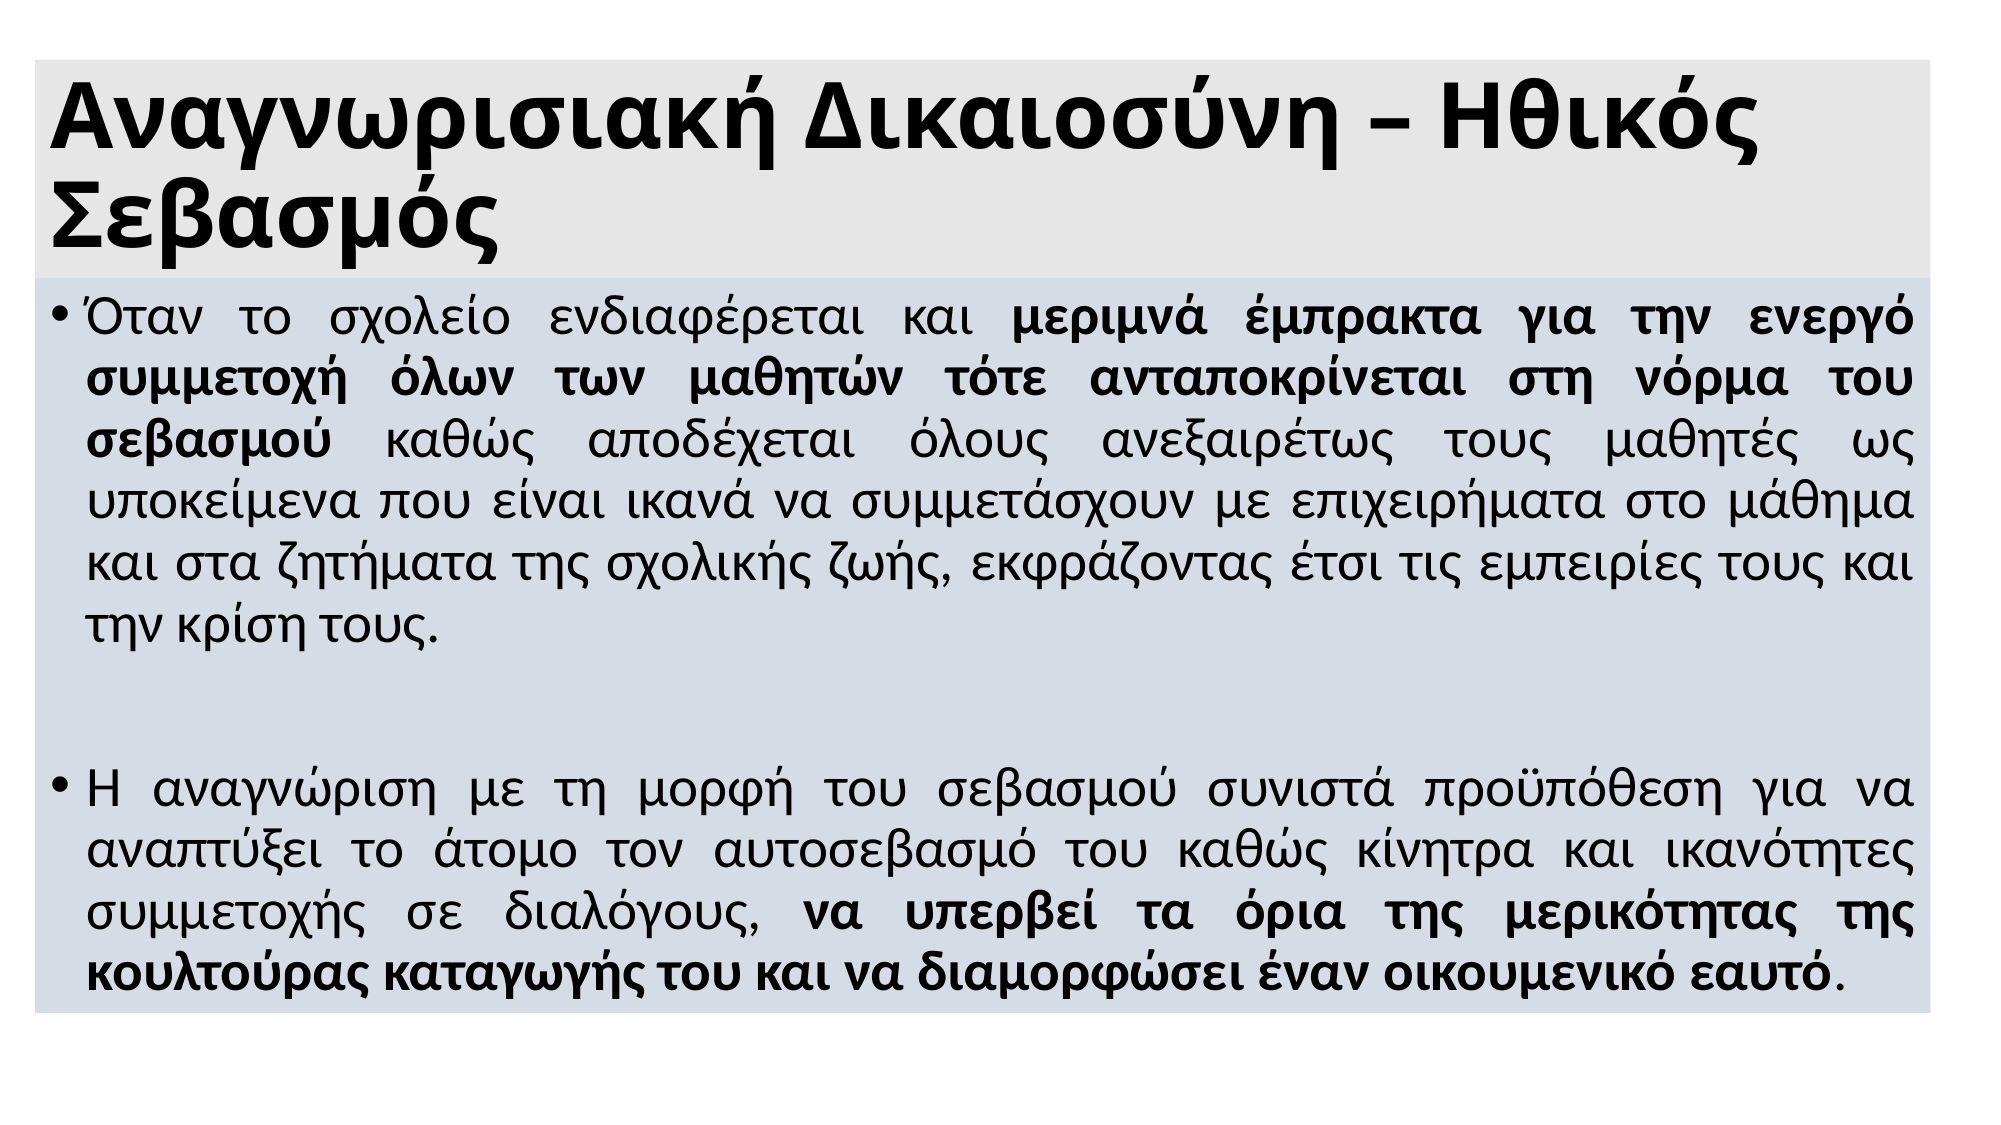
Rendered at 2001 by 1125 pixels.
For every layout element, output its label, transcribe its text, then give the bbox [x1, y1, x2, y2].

list Όταν το σχολείο ενδιαφέρεται και μεριμνά έμπρακτα για την ενεργό συμμετοχή όλων των μαθητών τότε ανταποκρίνεται στη νόρμα του σεβασμού καθώς αποδέχεται όλους ανεξαιρέτως τους μαθητές ως υποκείμενα που είναι ικανά να συμμετάσχουν με επιχειρήματα στο μάθημα και στα ζητήματα της σχολικής ζωής, εκφράζοντας έτσι τις εμπειρίες τους και την κρίση τους. Η αναγνώριση με τη μορφή του σεβασμού συνιστά προϋπόθεση για να αναπτύξει το άτομο τον αυτοσεβασμό του καθώς κίνητρα και ικανότητες συμμετοχής σε διαλόγους, να υπερβεί τα όρια της μερικότητας της κουλτούρας καταγωγής του και να διαμορφώσει έναν οικουμενικό εαυτό. [35, 277, 1931, 1014]
title Αναγνωρισιακή Δικαιοσύνη – Ηθικός Σεβασμός [35, 59, 1931, 277]
